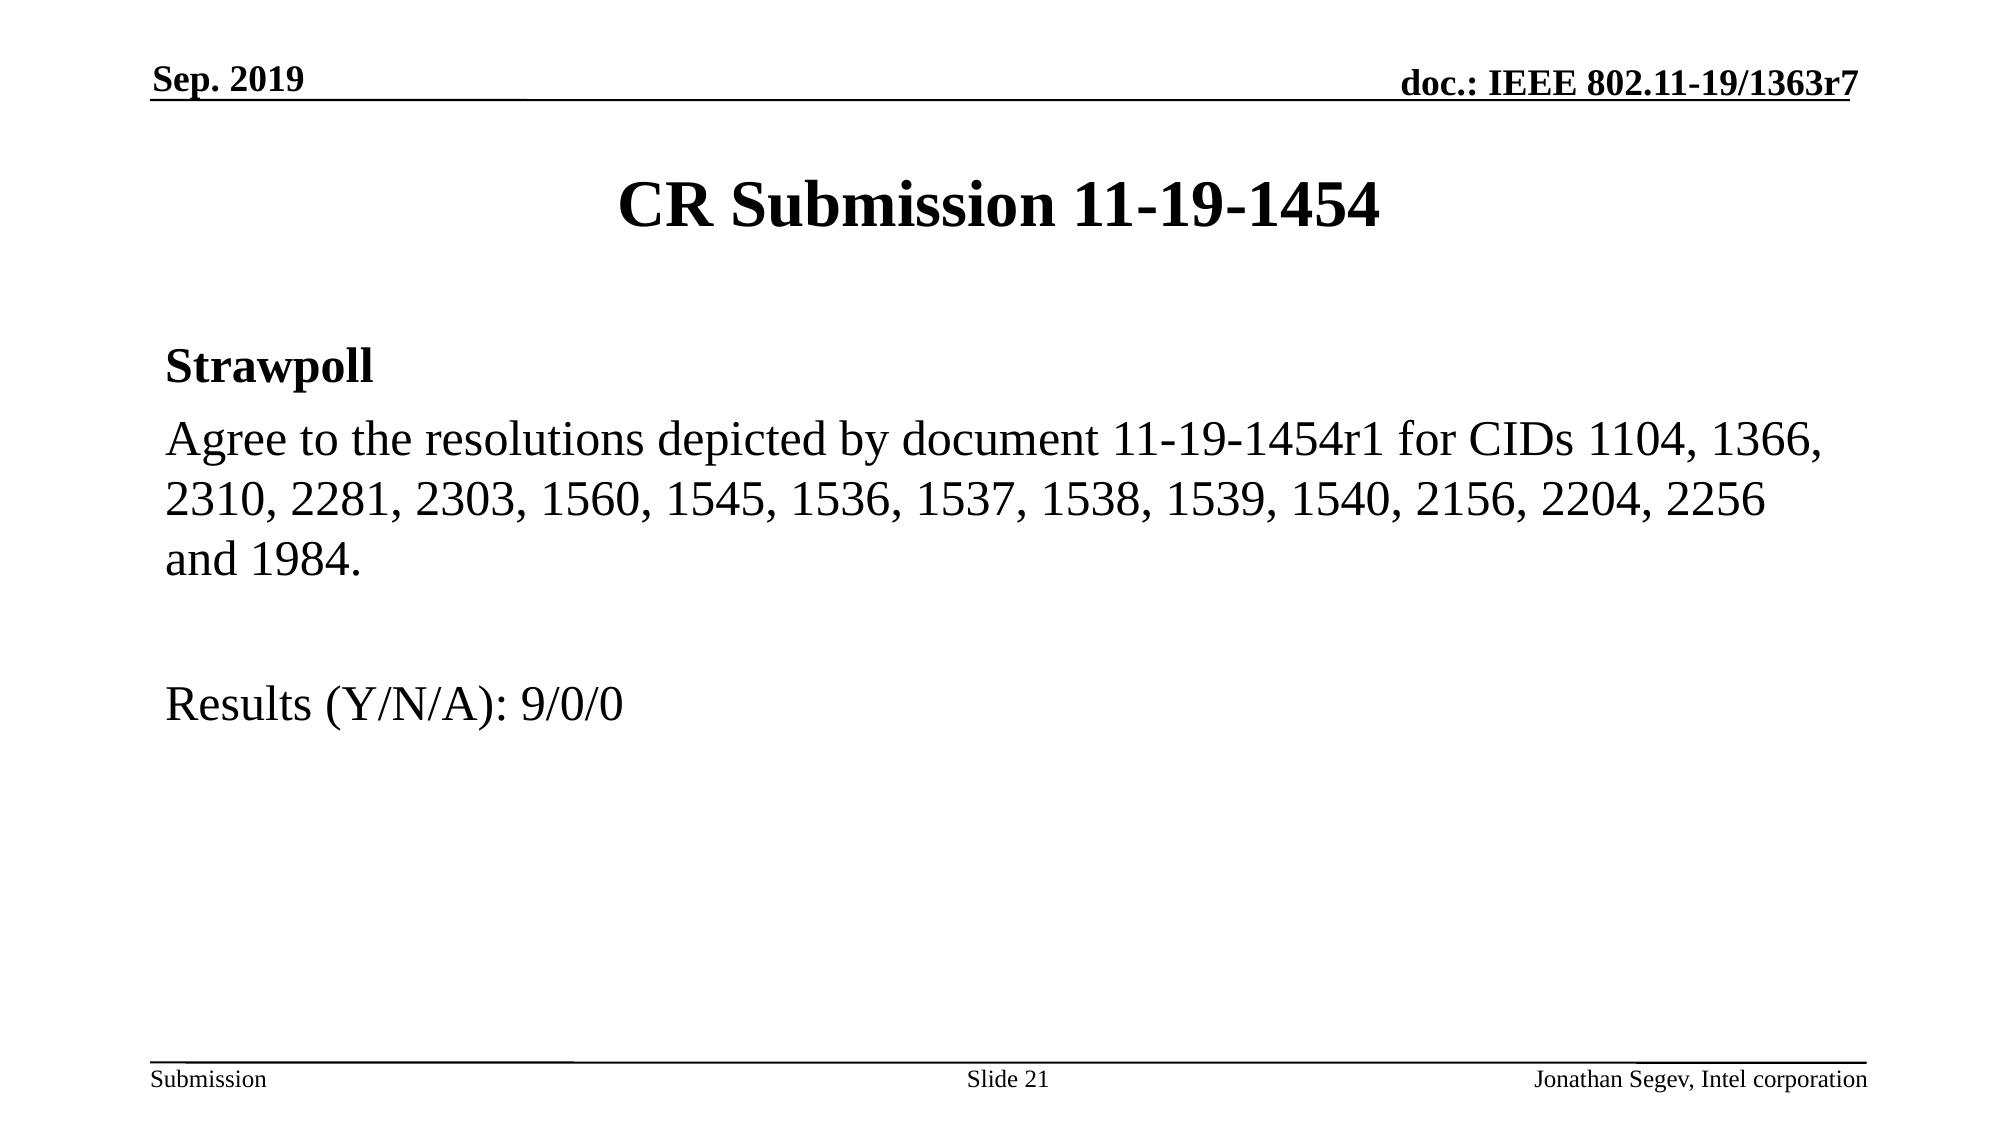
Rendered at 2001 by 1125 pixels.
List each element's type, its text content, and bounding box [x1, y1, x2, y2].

title CR Submission 11-19-1454 [149, 112, 1850, 288]
footer Jonathan Segev, Intel corporation [1171, 1061, 1869, 1093]
list Strawpoll Agree to the resolutions depicted by document 11-19-1454r1 for CIDs 1104, 1366, 2310, 2281, 2303, 1560, 1545, 1536, 1537, 1538, 1539, 1540, 2156, 2204, 2256 and 1984. Results (Y/N/A): 9/0/0 [149, 324, 1850, 1000]
slide_number Slide 21 [950, 1061, 1067, 1123]
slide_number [152, 54, 563, 100]
